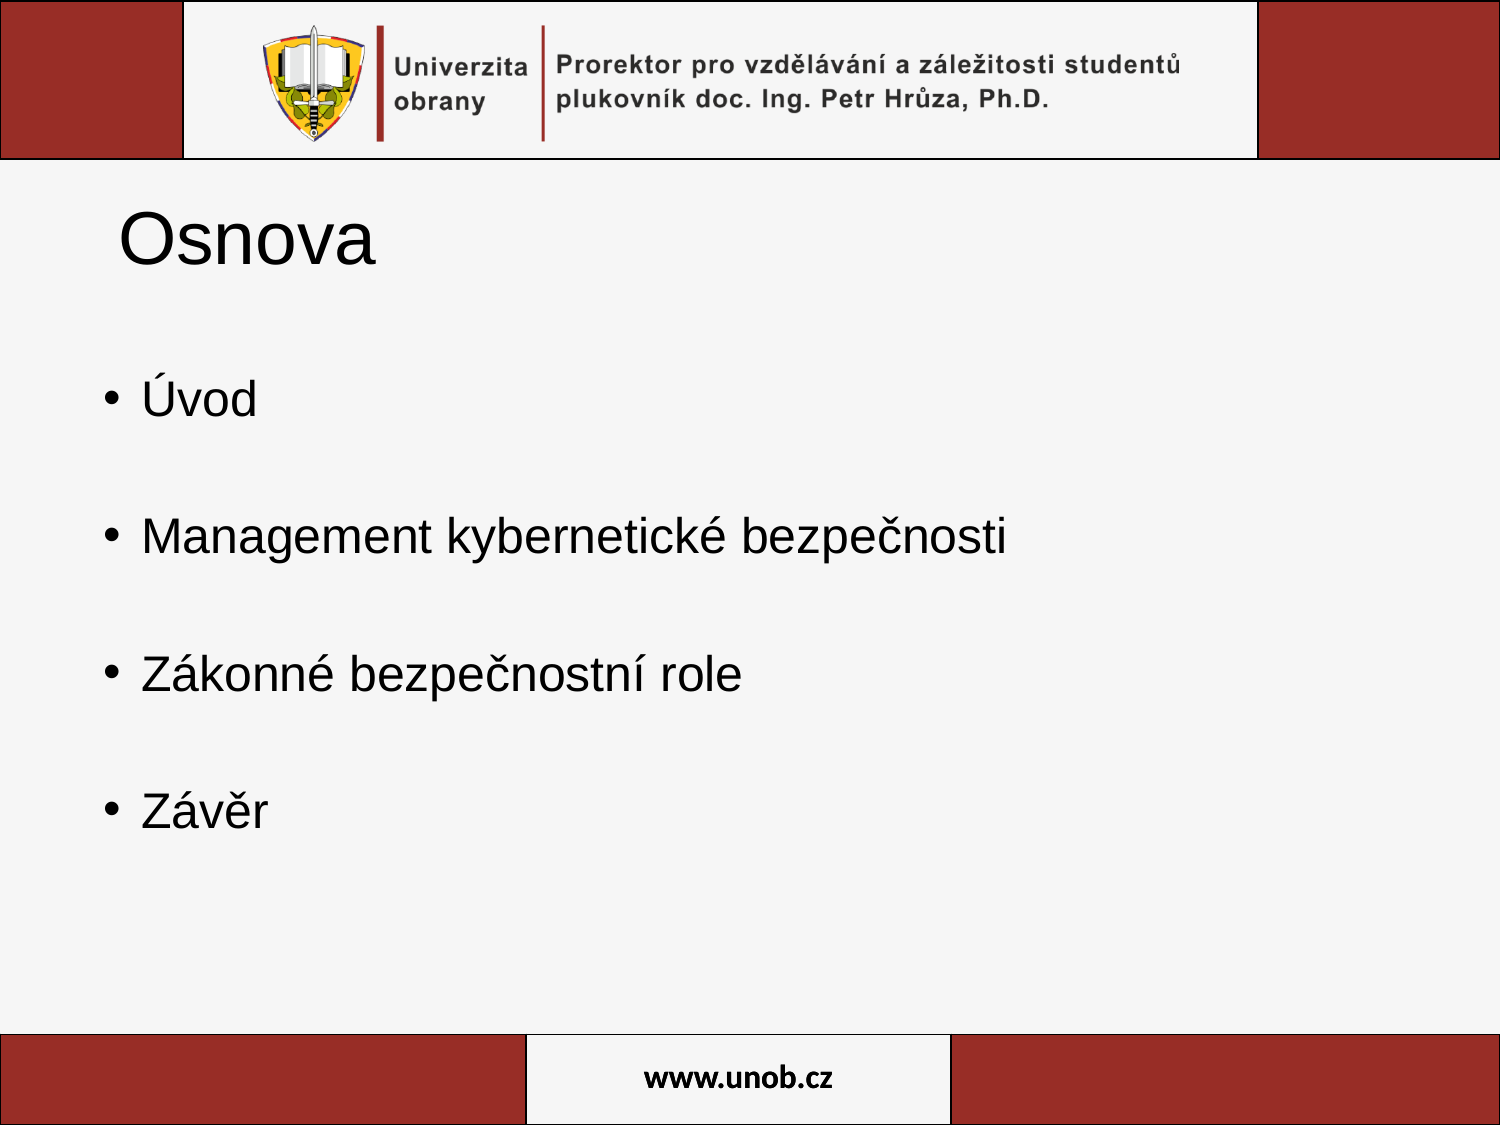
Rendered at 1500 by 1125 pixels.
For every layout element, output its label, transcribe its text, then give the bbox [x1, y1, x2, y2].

title Osnova [103, 160, 1397, 321]
list Úvod Management kybernetické bezpečnosti Zákonné bezpečnostní role Závěr [86, 299, 1381, 969]
picture [263, 25, 1179, 142]
